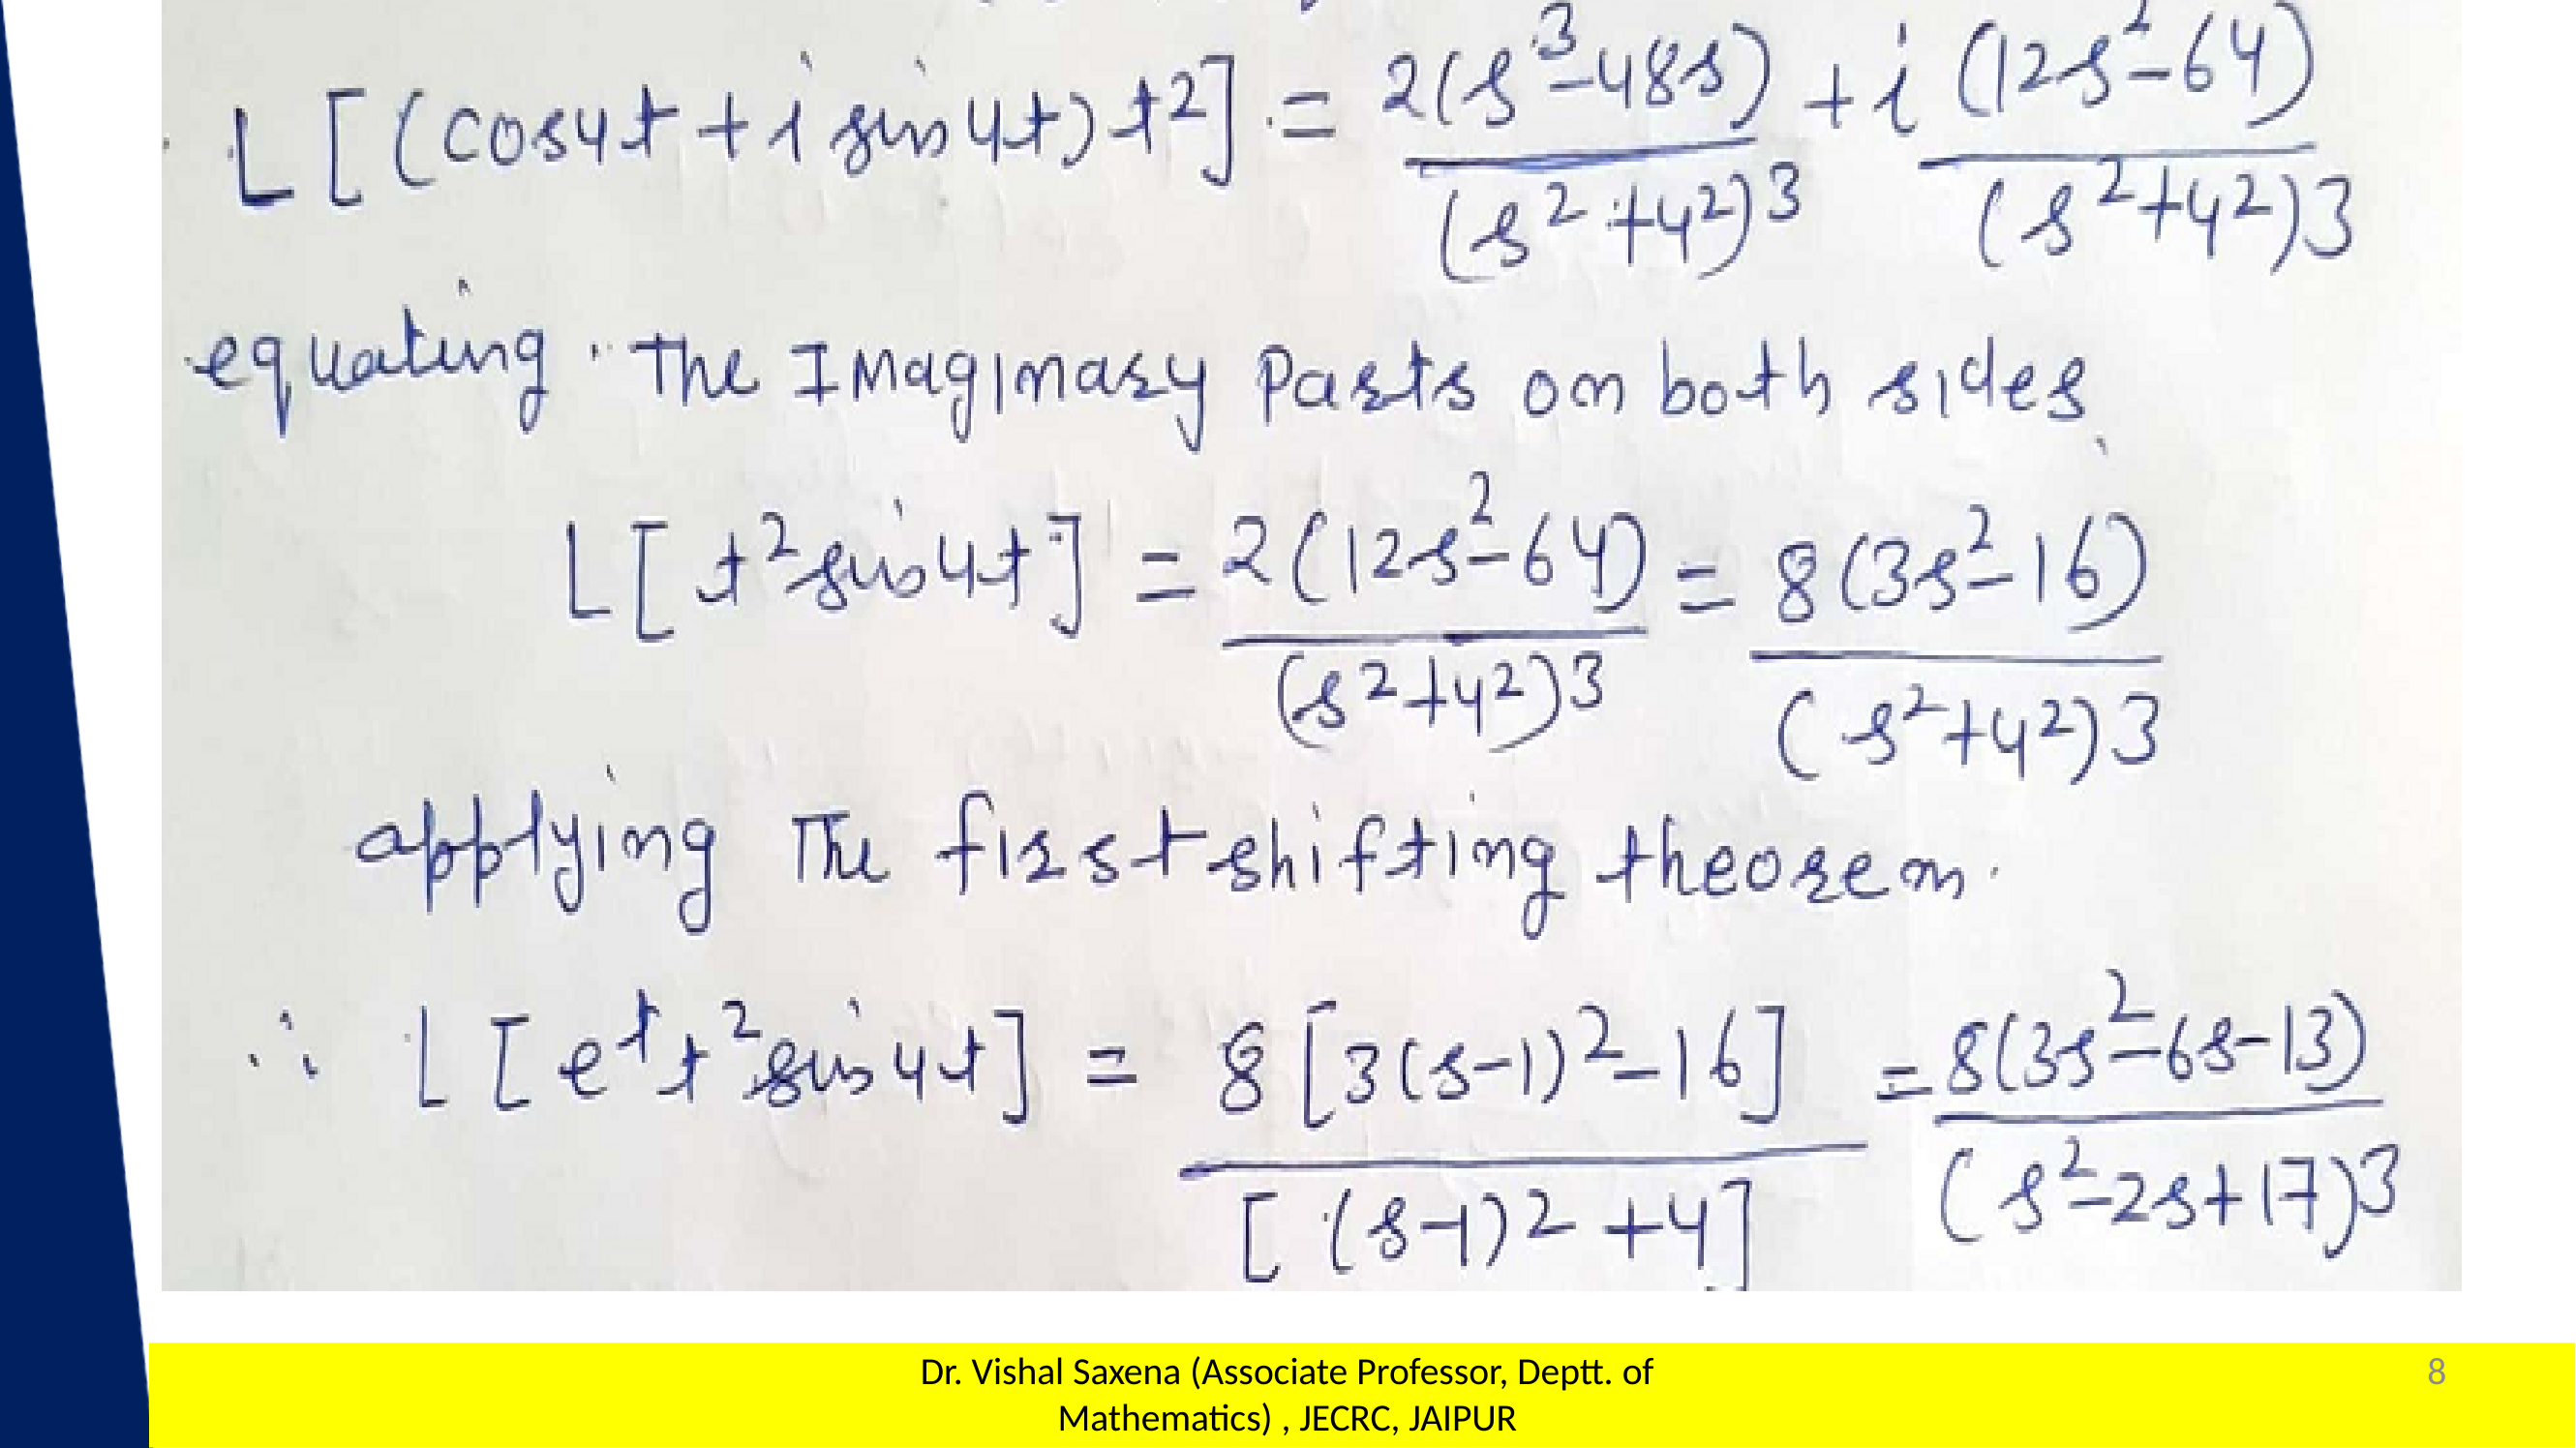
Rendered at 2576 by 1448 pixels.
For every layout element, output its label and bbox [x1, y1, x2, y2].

text_box [0, 0, 2576, 1448]
picture [162, 0, 2523, 1291]
